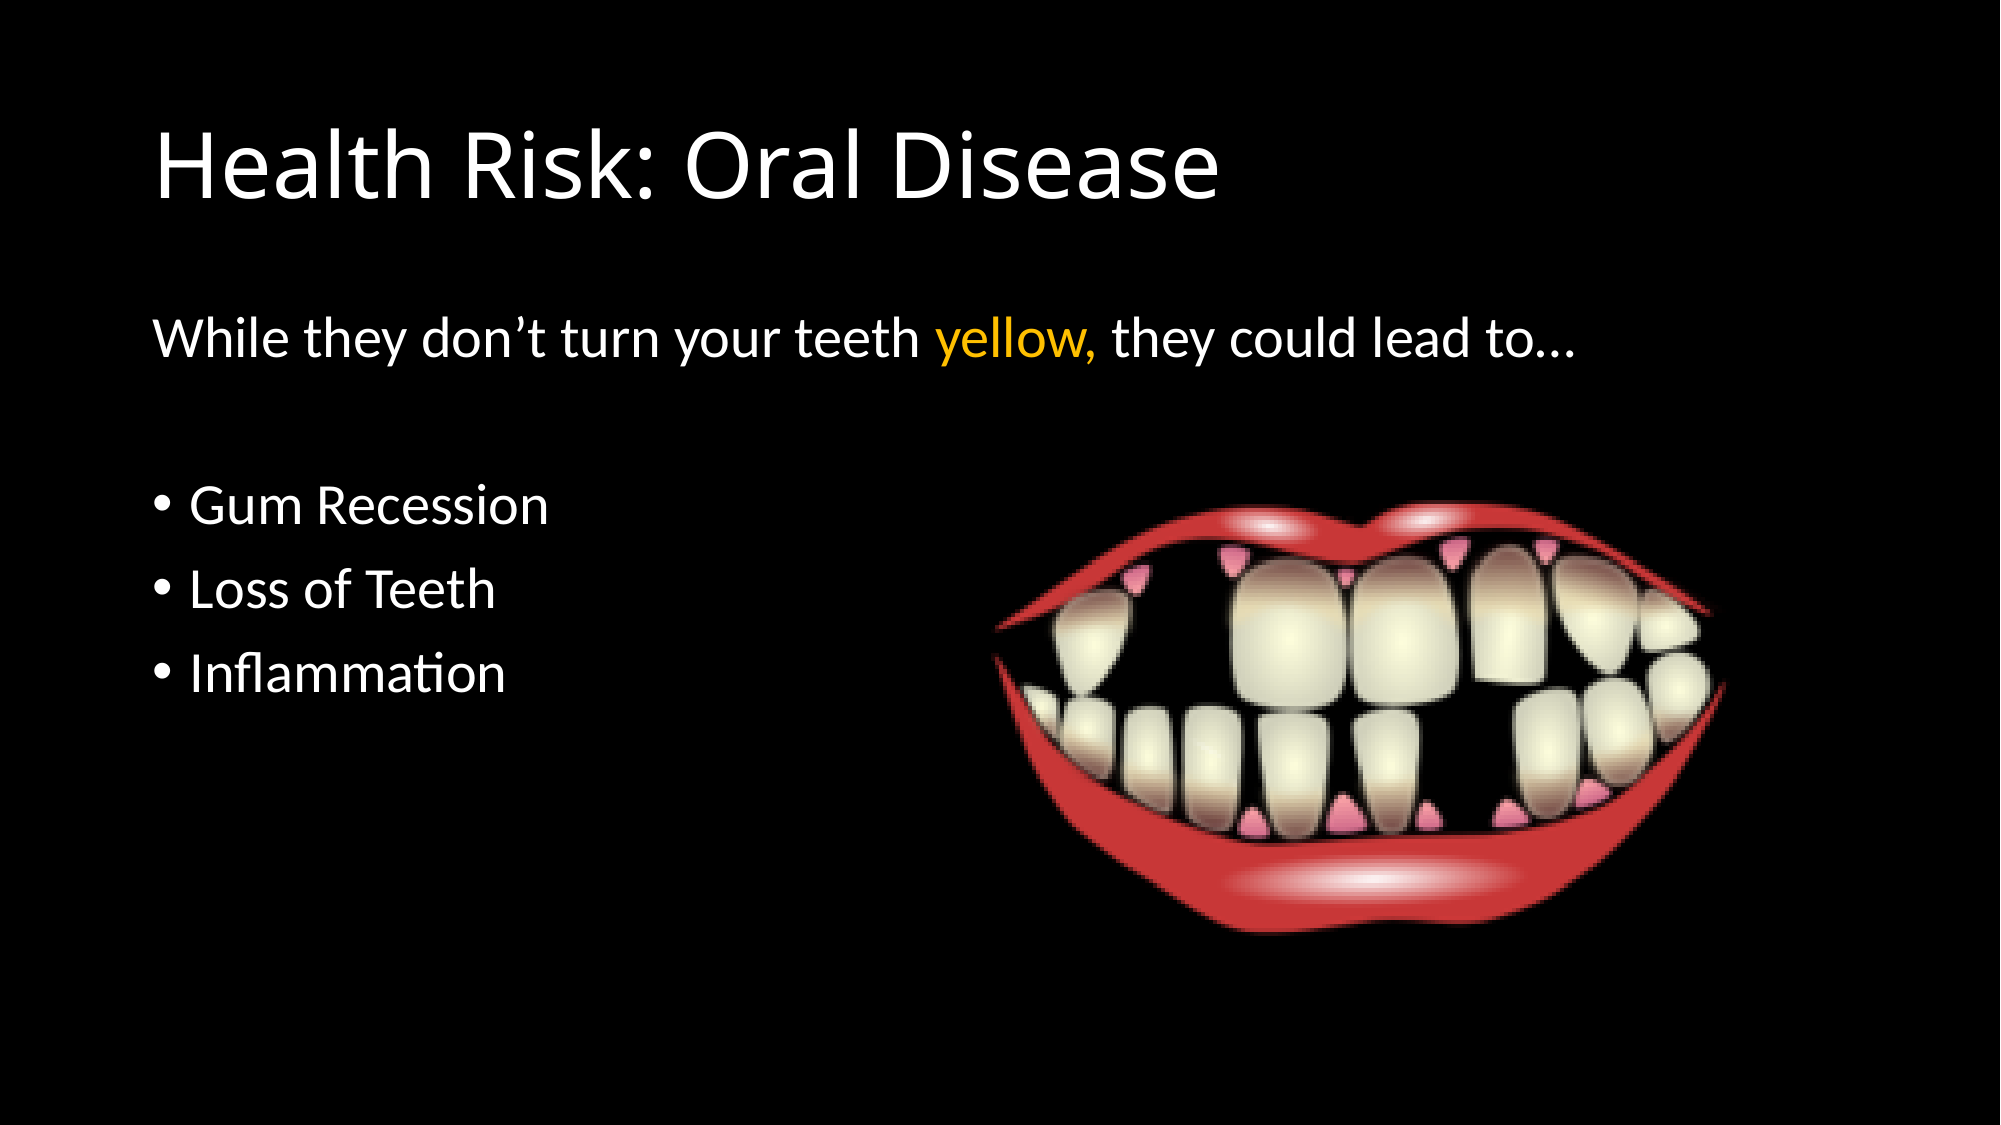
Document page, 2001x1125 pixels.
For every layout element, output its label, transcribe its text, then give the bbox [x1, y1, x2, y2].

list While they don’t turn your teeth yellow, they could lead to… Gum Recession Loss of Teeth Inflammation [137, 299, 1863, 1014]
picture [903, 456, 1823, 993]
title Health Risk: Oral Disease [137, 59, 1863, 278]
